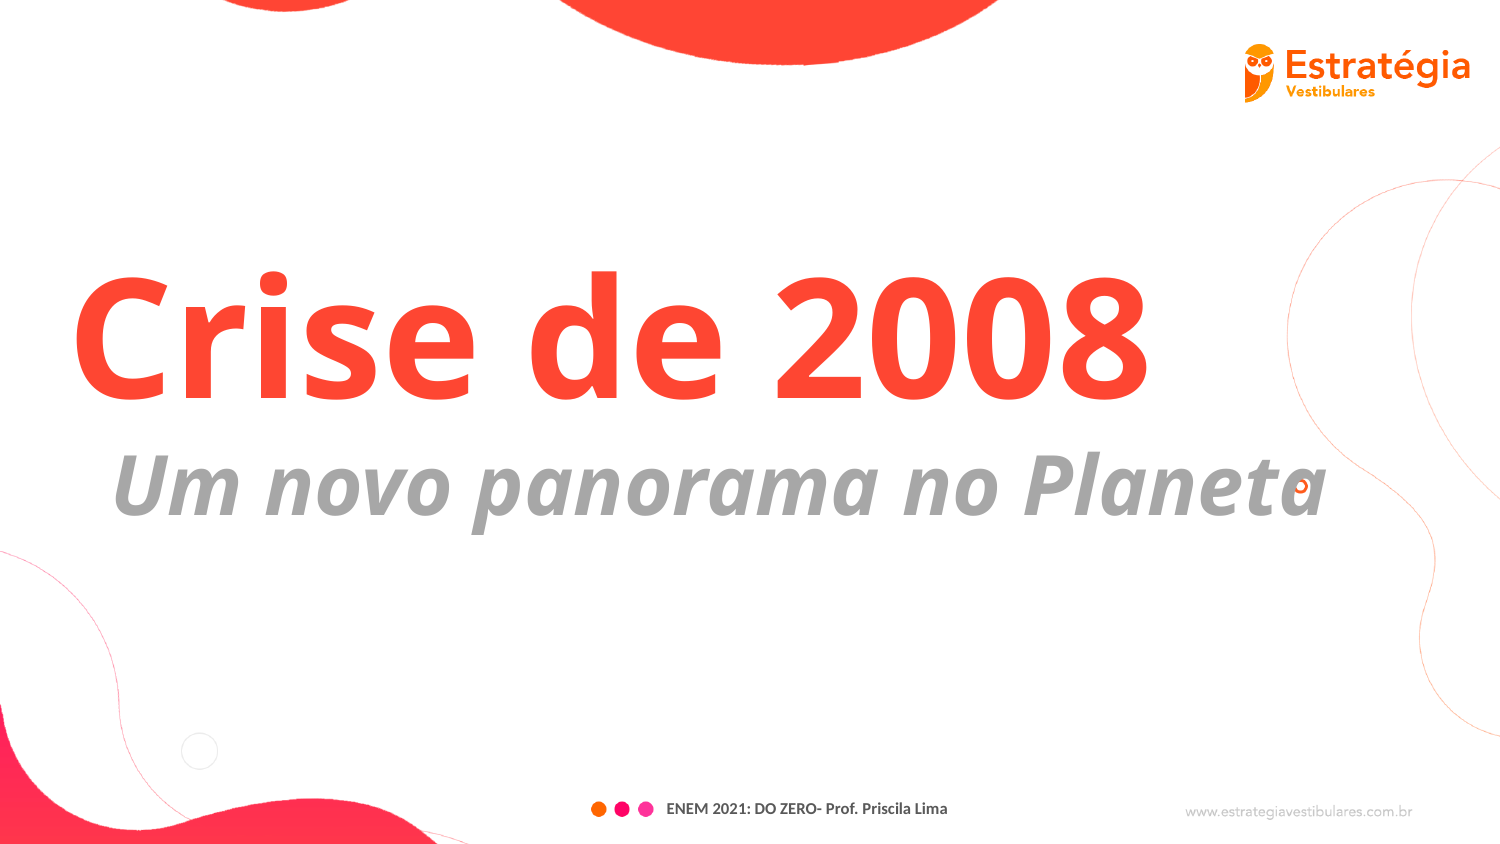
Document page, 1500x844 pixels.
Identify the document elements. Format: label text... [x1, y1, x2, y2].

text_box ENEM 2021: DO ZERO- Prof. Priscila Lima [659, 790, 1197, 825]
picture [0, 0, 1500, 844]
text_box Crise de 2008 Um novo panorama no Planeta [59, 224, 1477, 540]
